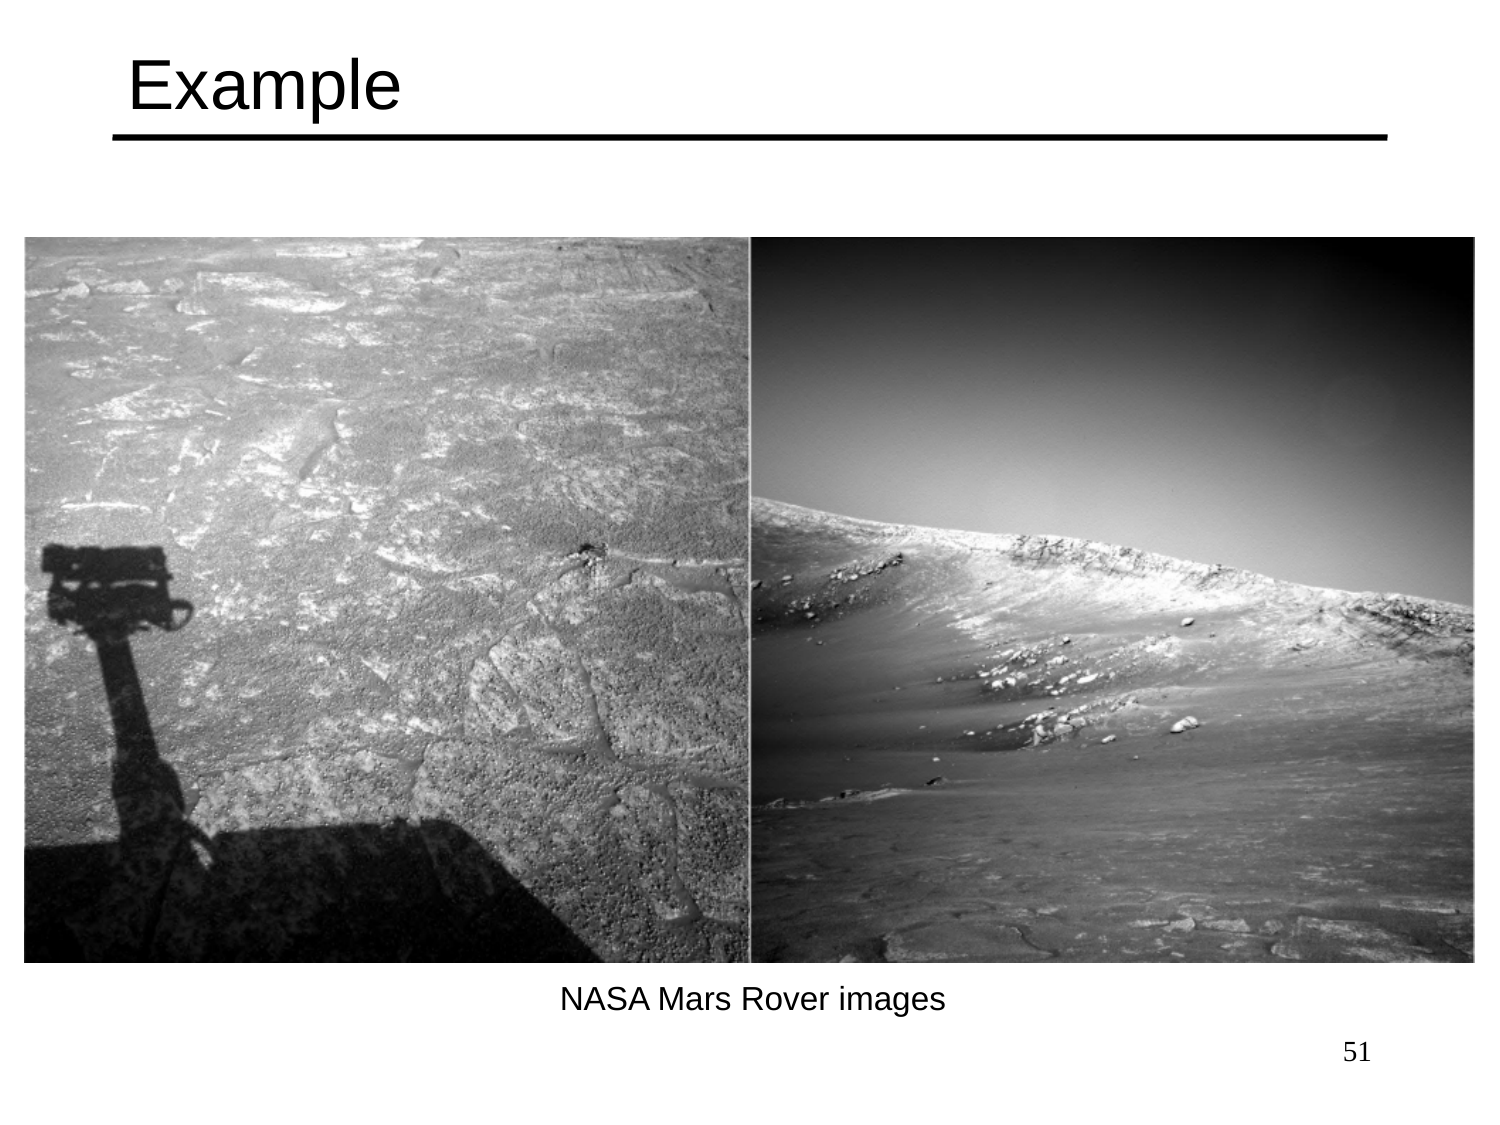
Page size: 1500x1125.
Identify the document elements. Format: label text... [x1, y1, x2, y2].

title Example [112, 12, 1388, 151]
text_box NASA Mars Rover images [456, 971, 1050, 1025]
picture [24, 237, 1476, 963]
slide_number 51 [1074, 1024, 1388, 1101]
